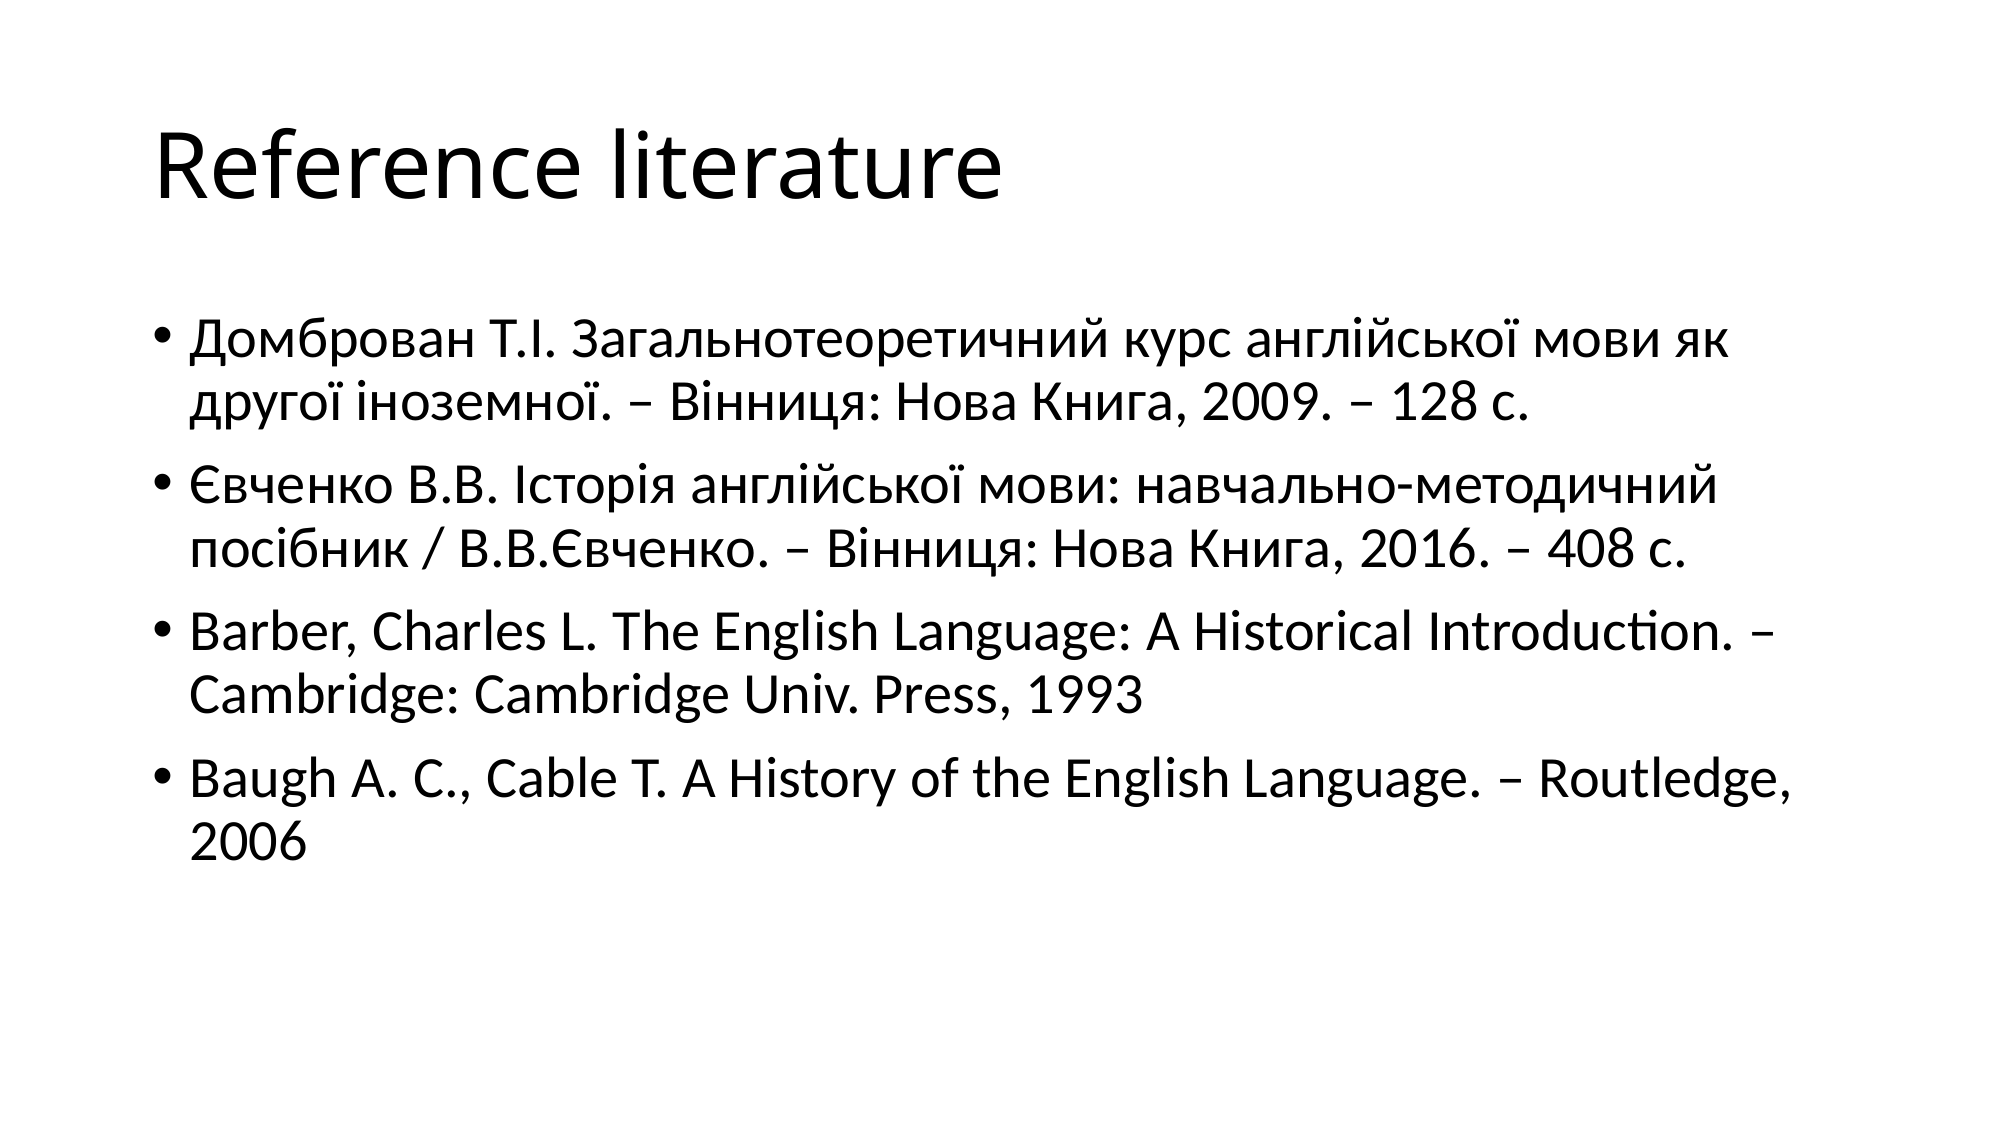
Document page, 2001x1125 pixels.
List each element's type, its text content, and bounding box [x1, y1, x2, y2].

list Домброван Т.І. Загальнотеоретичний курс англійської мови як другої іноземної. – Вінниця: Нова Книга, 2009. – 128 с. Євченко В.В. Історія англійської мови: навчально-методичний посібник / В.В.Євченко. – Вінниця: Нова Книга, 2016. – 408 с. Barber, Charles L. The English Language: A Historical Introduction. – Cambridge: Cambridge Univ. Press, 1993 Baugh A. C., Cable T. A History of the English Language. – Routledge, 2006 [137, 299, 1863, 1014]
title Reference literature [137, 59, 1863, 278]
